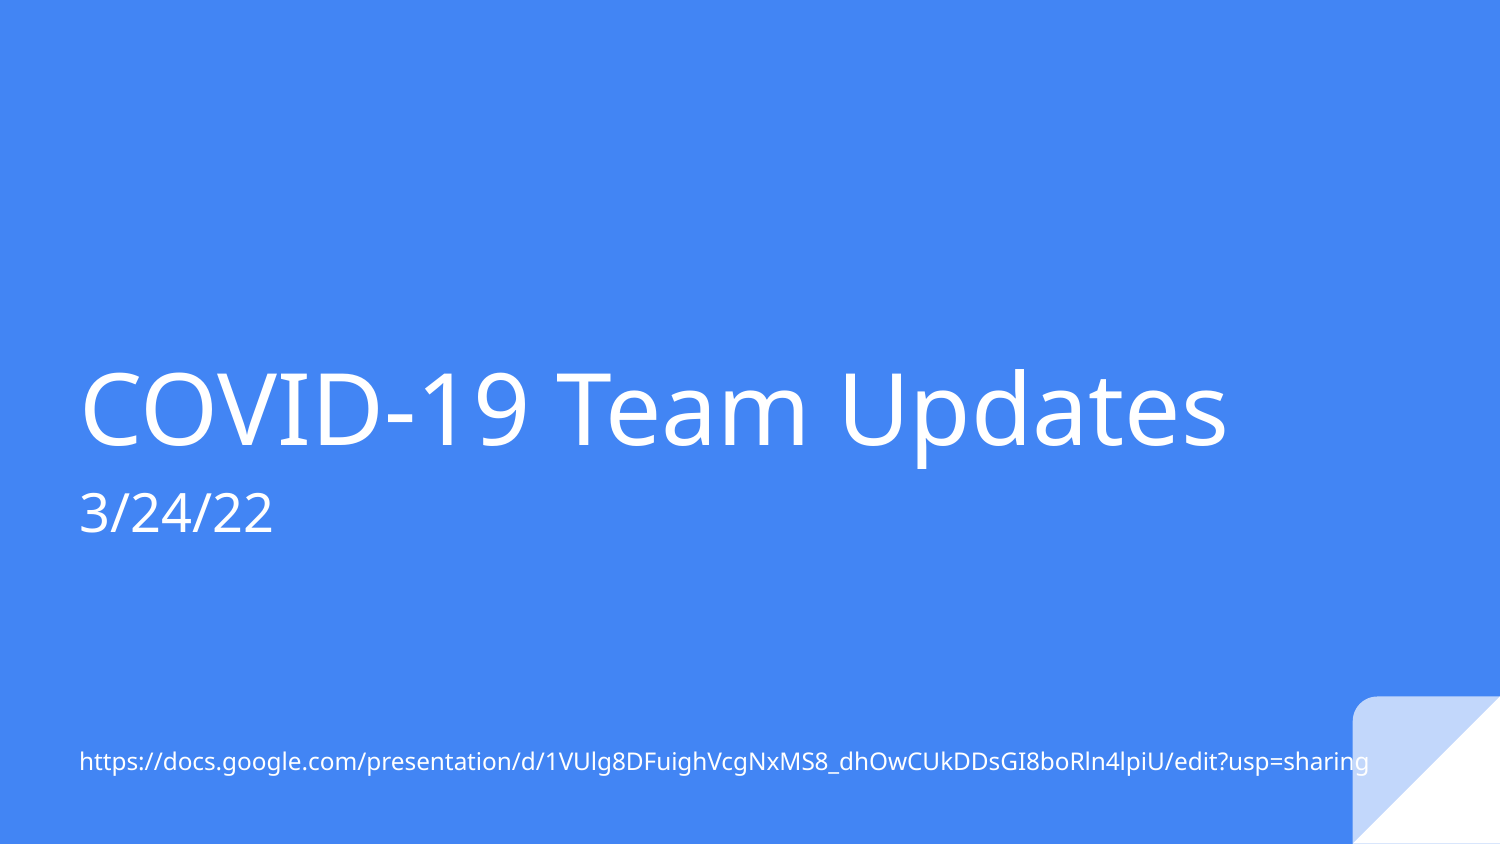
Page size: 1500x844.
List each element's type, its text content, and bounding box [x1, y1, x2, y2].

subtitle https://docs.google.com/presentation/d/1VUlg8DFuighVcgNxMS8_dhOwCUkDDsGI8boRln4lpiU/edit?usp=sharing [64, 729, 1413, 801]
title COVID-19 Team Updates 3/24/22 [64, 298, 1413, 564]
